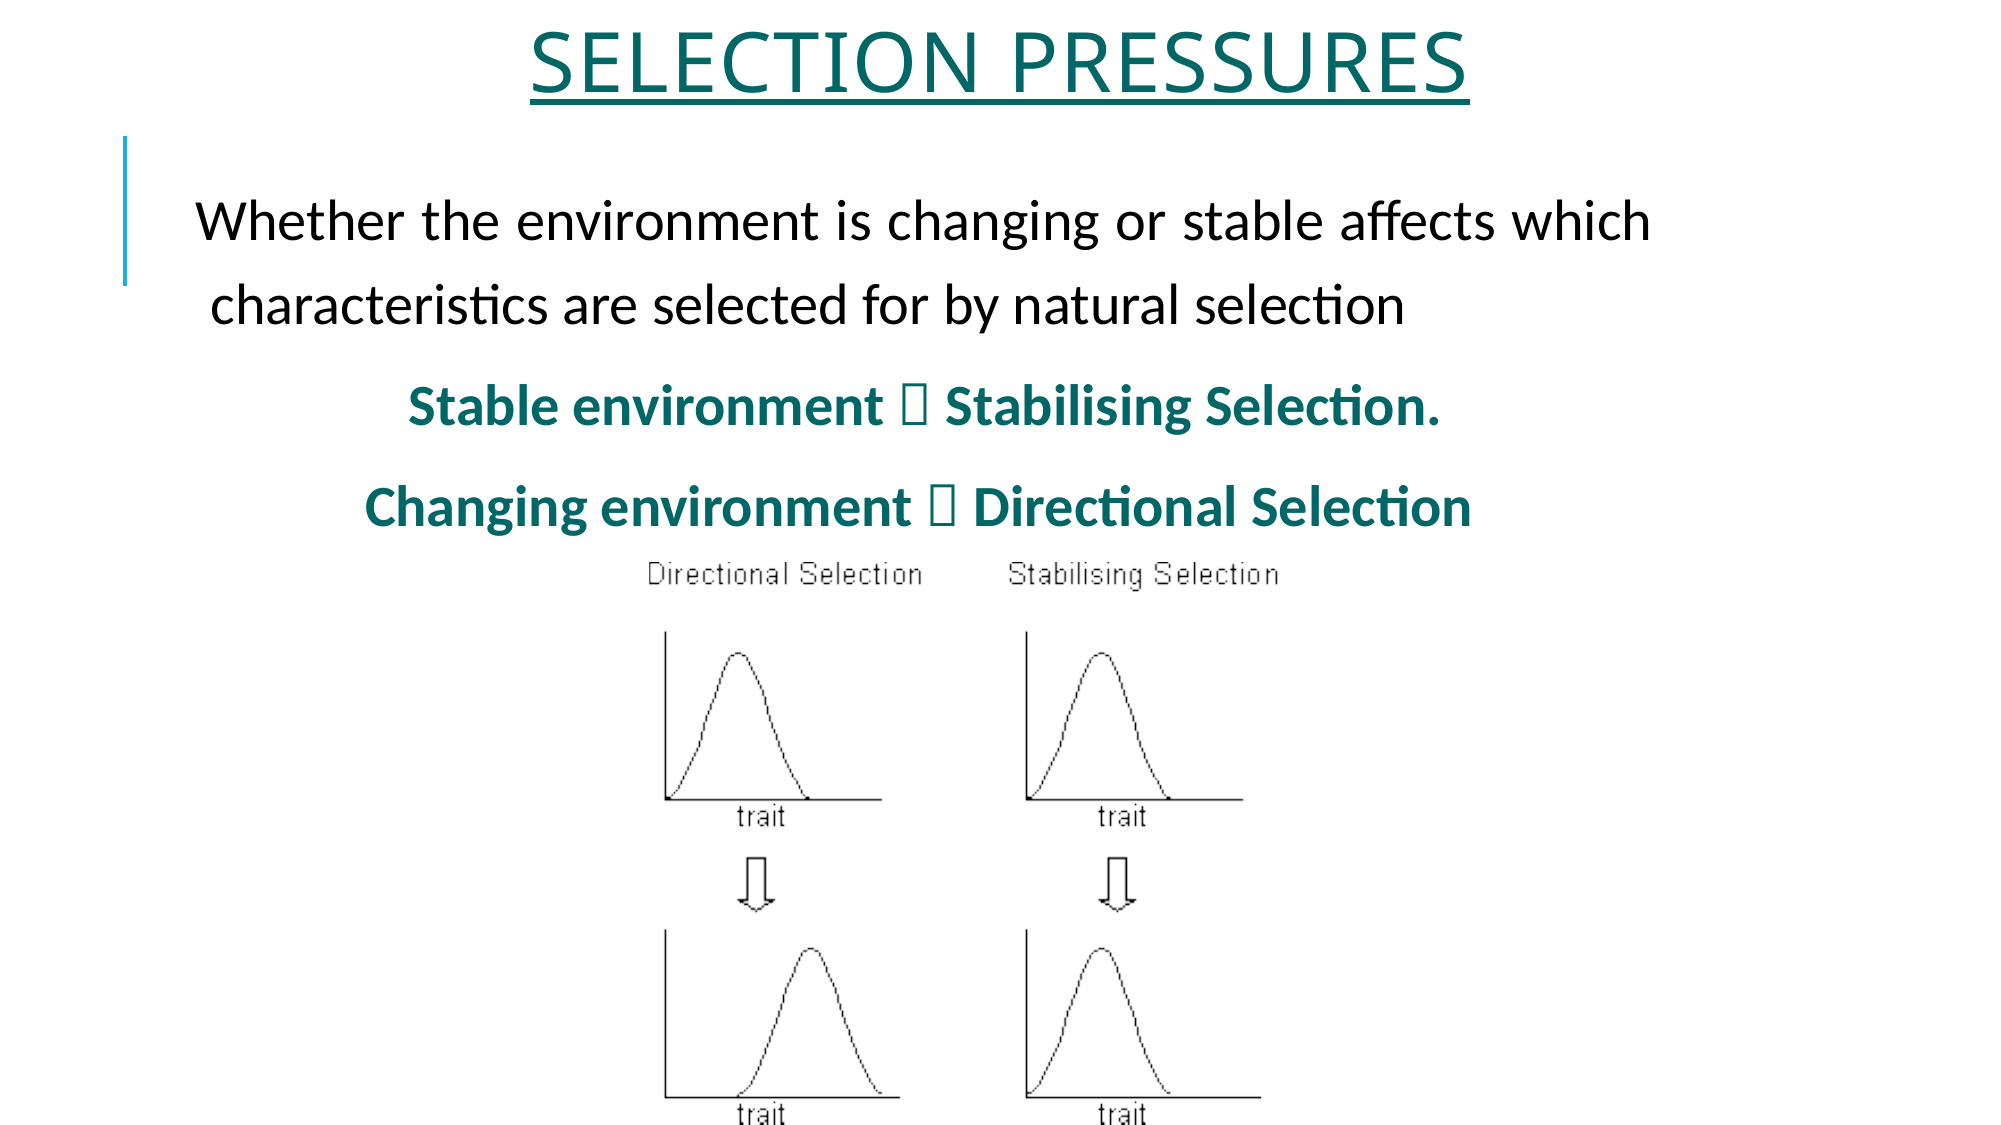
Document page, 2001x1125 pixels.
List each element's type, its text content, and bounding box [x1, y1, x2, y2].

list Whether the environment is changing or stable affects which characteristics are selected for by natural selection Stable environment  Stabilising Selection. Changing environment  Directional Selection [188, 160, 1661, 398]
title Selection pressures [362, 0, 1638, 138]
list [649, 562, 1302, 1125]
